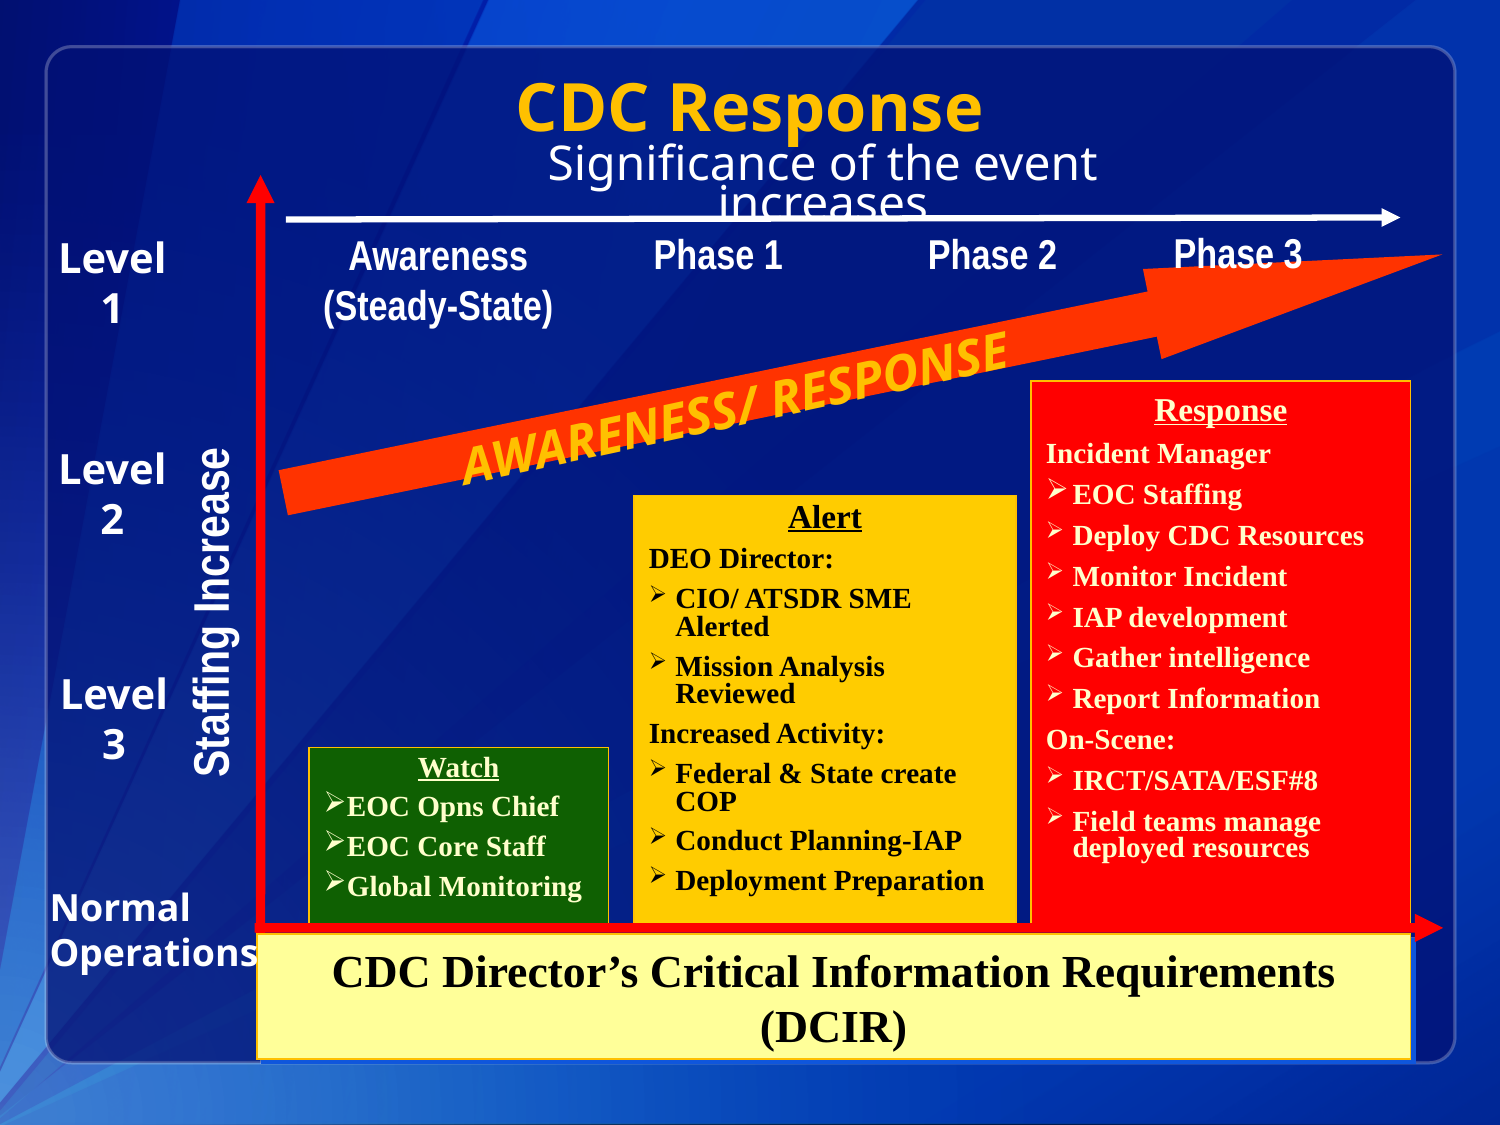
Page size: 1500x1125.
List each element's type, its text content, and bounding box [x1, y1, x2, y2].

text_box Alert DEO Director: CIO/ ATSDR SME Alerted Mission Analysis Reviewed Increased Activity: Federal & State create COP Conduct Planning-IAP Deployment Preparation [634, 495, 1016, 925]
text_box Significance of the event increases [429, 163, 1217, 214]
text_box CDC Director’s Critical Information Requirements (DCIR) [256, 934, 1411, 1059]
text_box Phase 2 [913, 220, 1073, 285]
text_box [285, 211, 1401, 224]
picture [0, 0, 1500, 1125]
text_box CDC Response [74, 57, 1425, 138]
text_box Phase 1 [638, 220, 798, 285]
text_box Awareness (Steady-State) [308, 221, 569, 325]
text_box Staffing Increase [171, 302, 247, 793]
text_box Phase 3 [1158, 219, 1318, 284]
text_box Level 1 [43, 224, 182, 340]
text_box [254, 174, 267, 328]
text_box [300, 921, 1444, 935]
text_box Level 3 [45, 660, 184, 776]
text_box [263, 326, 1448, 475]
text_box Watch EOC Opns Chief EOC Core Staff Global Monitoring [308, 747, 609, 925]
text_box Response Incident Manager EOC Staffing Deploy CDC Resources Monitor Incident IAP development Gather intelligence Report Information On-Scene: IRCT/SATA/ESF#8 Field teams manage deployed resources [1031, 483, 1411, 925]
text_box Normal Operations [34, 876, 300, 982]
text_box Level 2 [43, 435, 182, 551]
